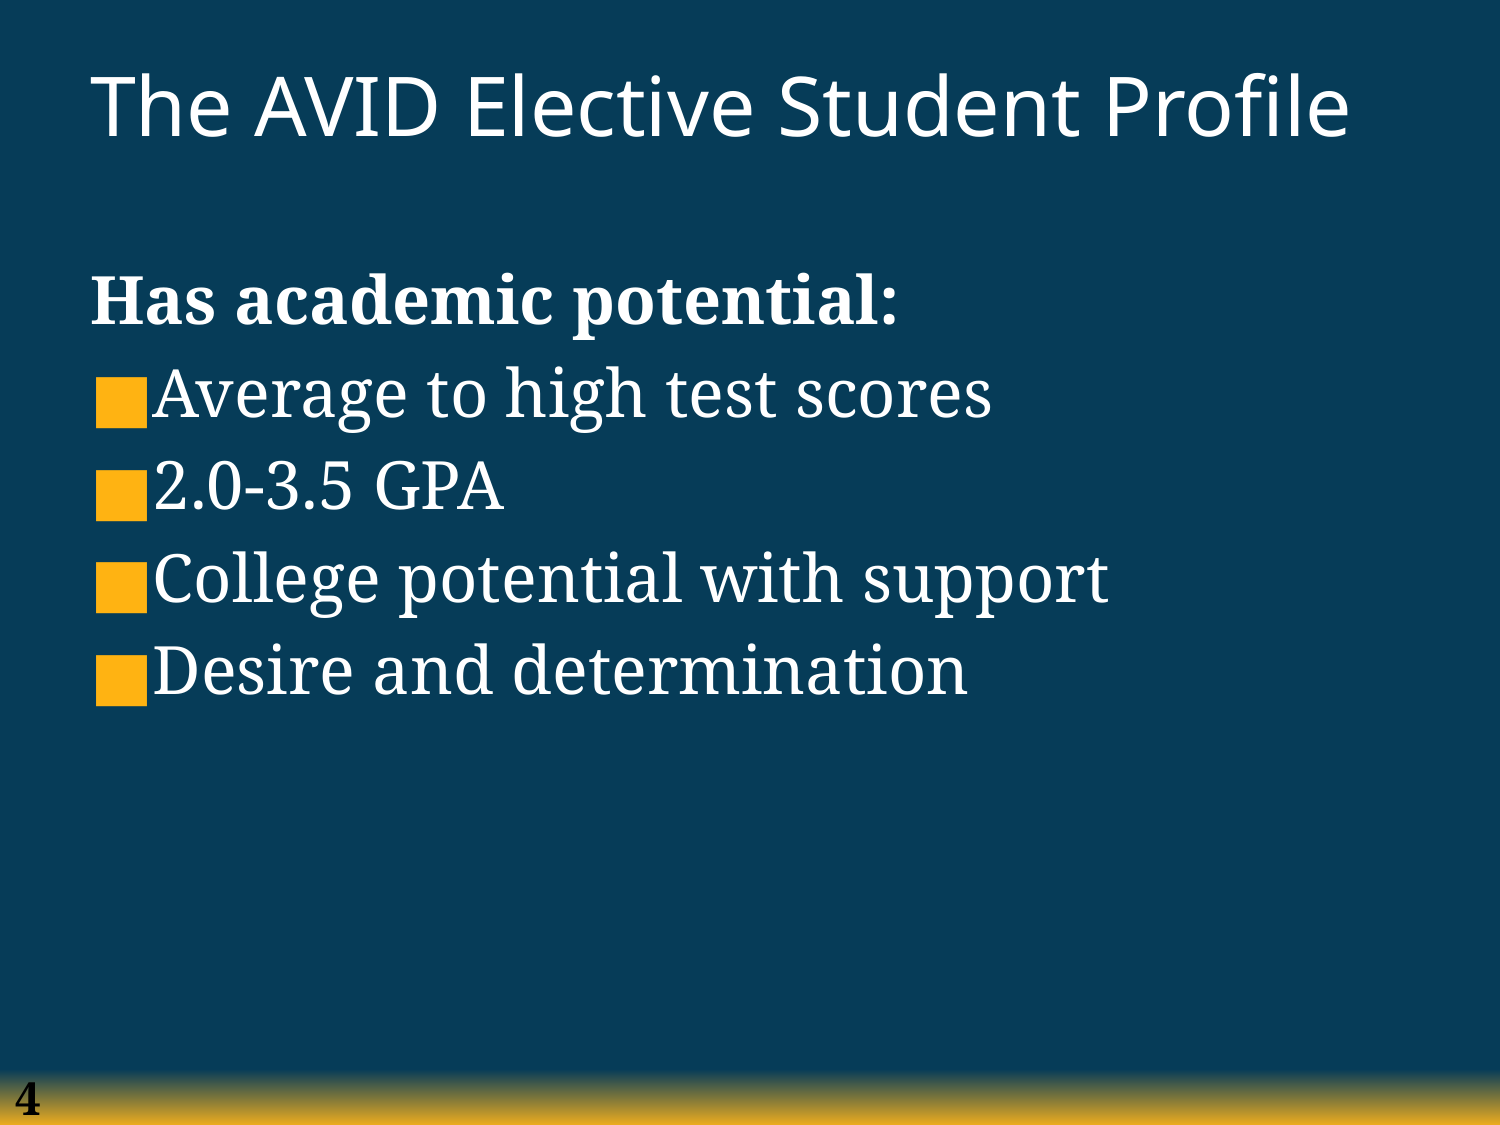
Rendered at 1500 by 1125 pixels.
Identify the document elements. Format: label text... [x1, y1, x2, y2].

list Has academic potential: Average to high test scores 2.0-3.5 GPA College potential with support Desire and determination [75, 157, 1425, 900]
title The AVID Elective Student Profile [75, 45, 1425, 157]
